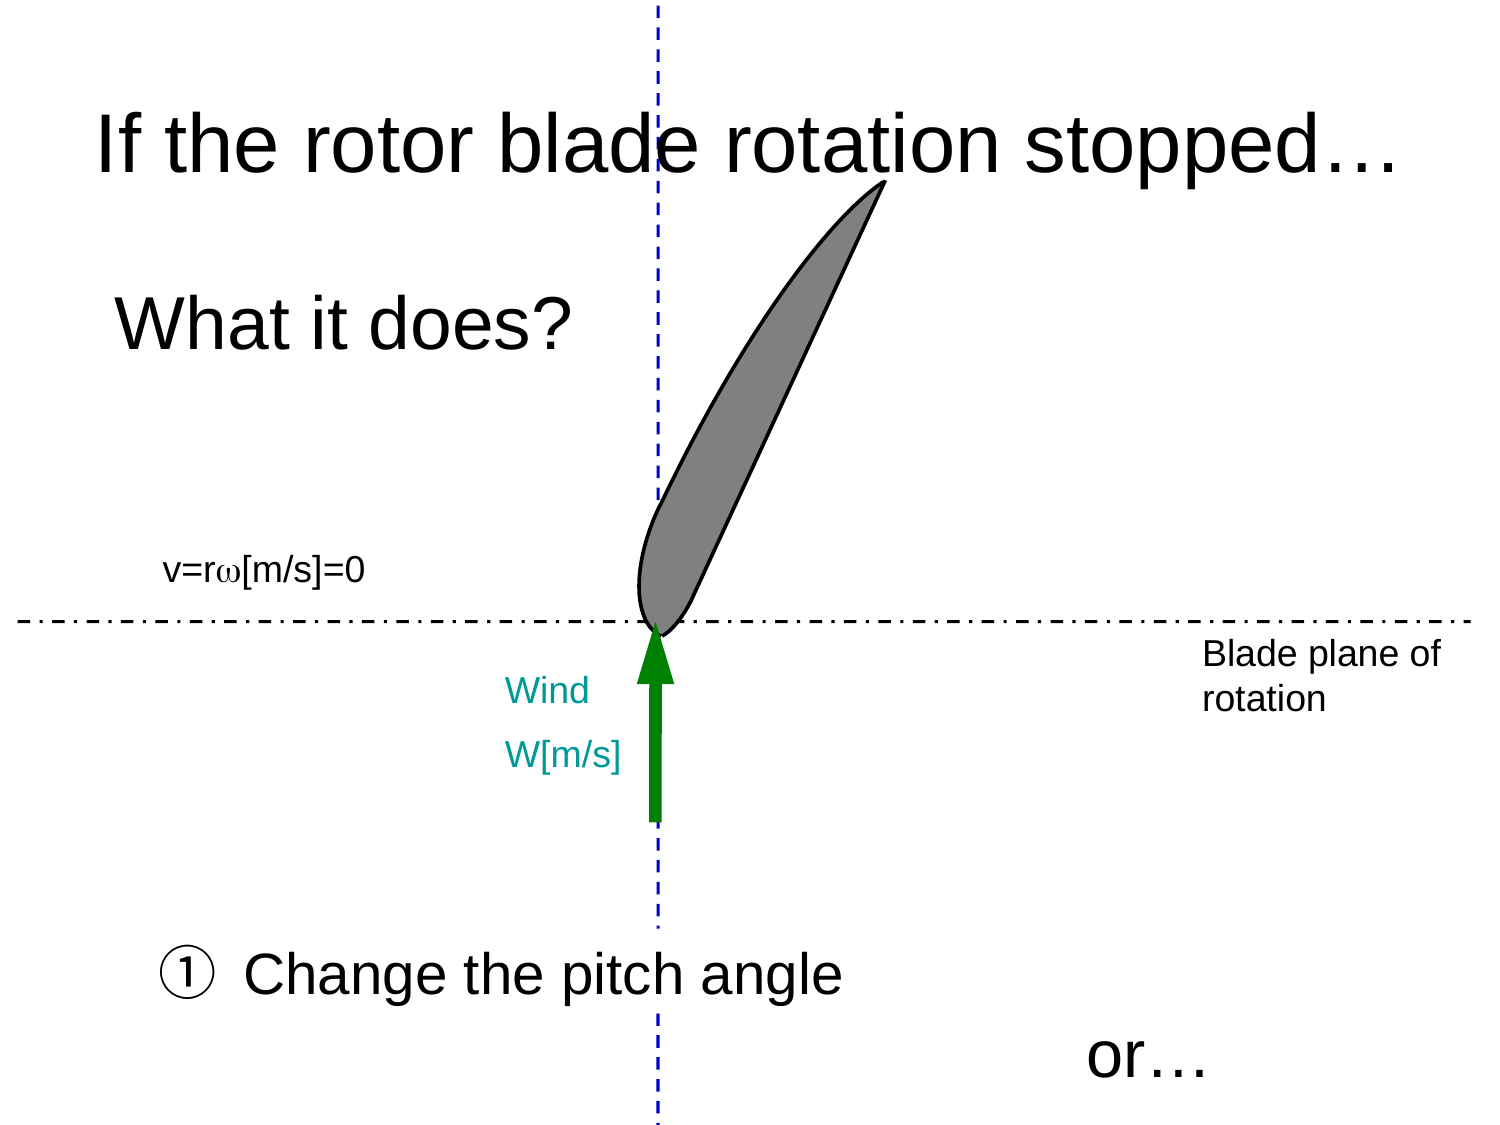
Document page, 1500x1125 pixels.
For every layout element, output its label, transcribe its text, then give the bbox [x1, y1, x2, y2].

text_box ① Change the pitch angle [85, 928, 860, 1014]
text_box [649, 621, 662, 823]
text_box What it does? [100, 267, 774, 372]
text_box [508, 356, 1017, 450]
text_box Blade plane of rotation [1187, 621, 1500, 727]
text_box If the rotor blade rotation stopped… [74, 45, 1425, 233]
text_box v=rw[m/s]=0 [147, 537, 609, 598]
text_box Wind W[m/s] [490, 659, 655, 783]
text_box or… [1072, 1003, 1392, 1099]
